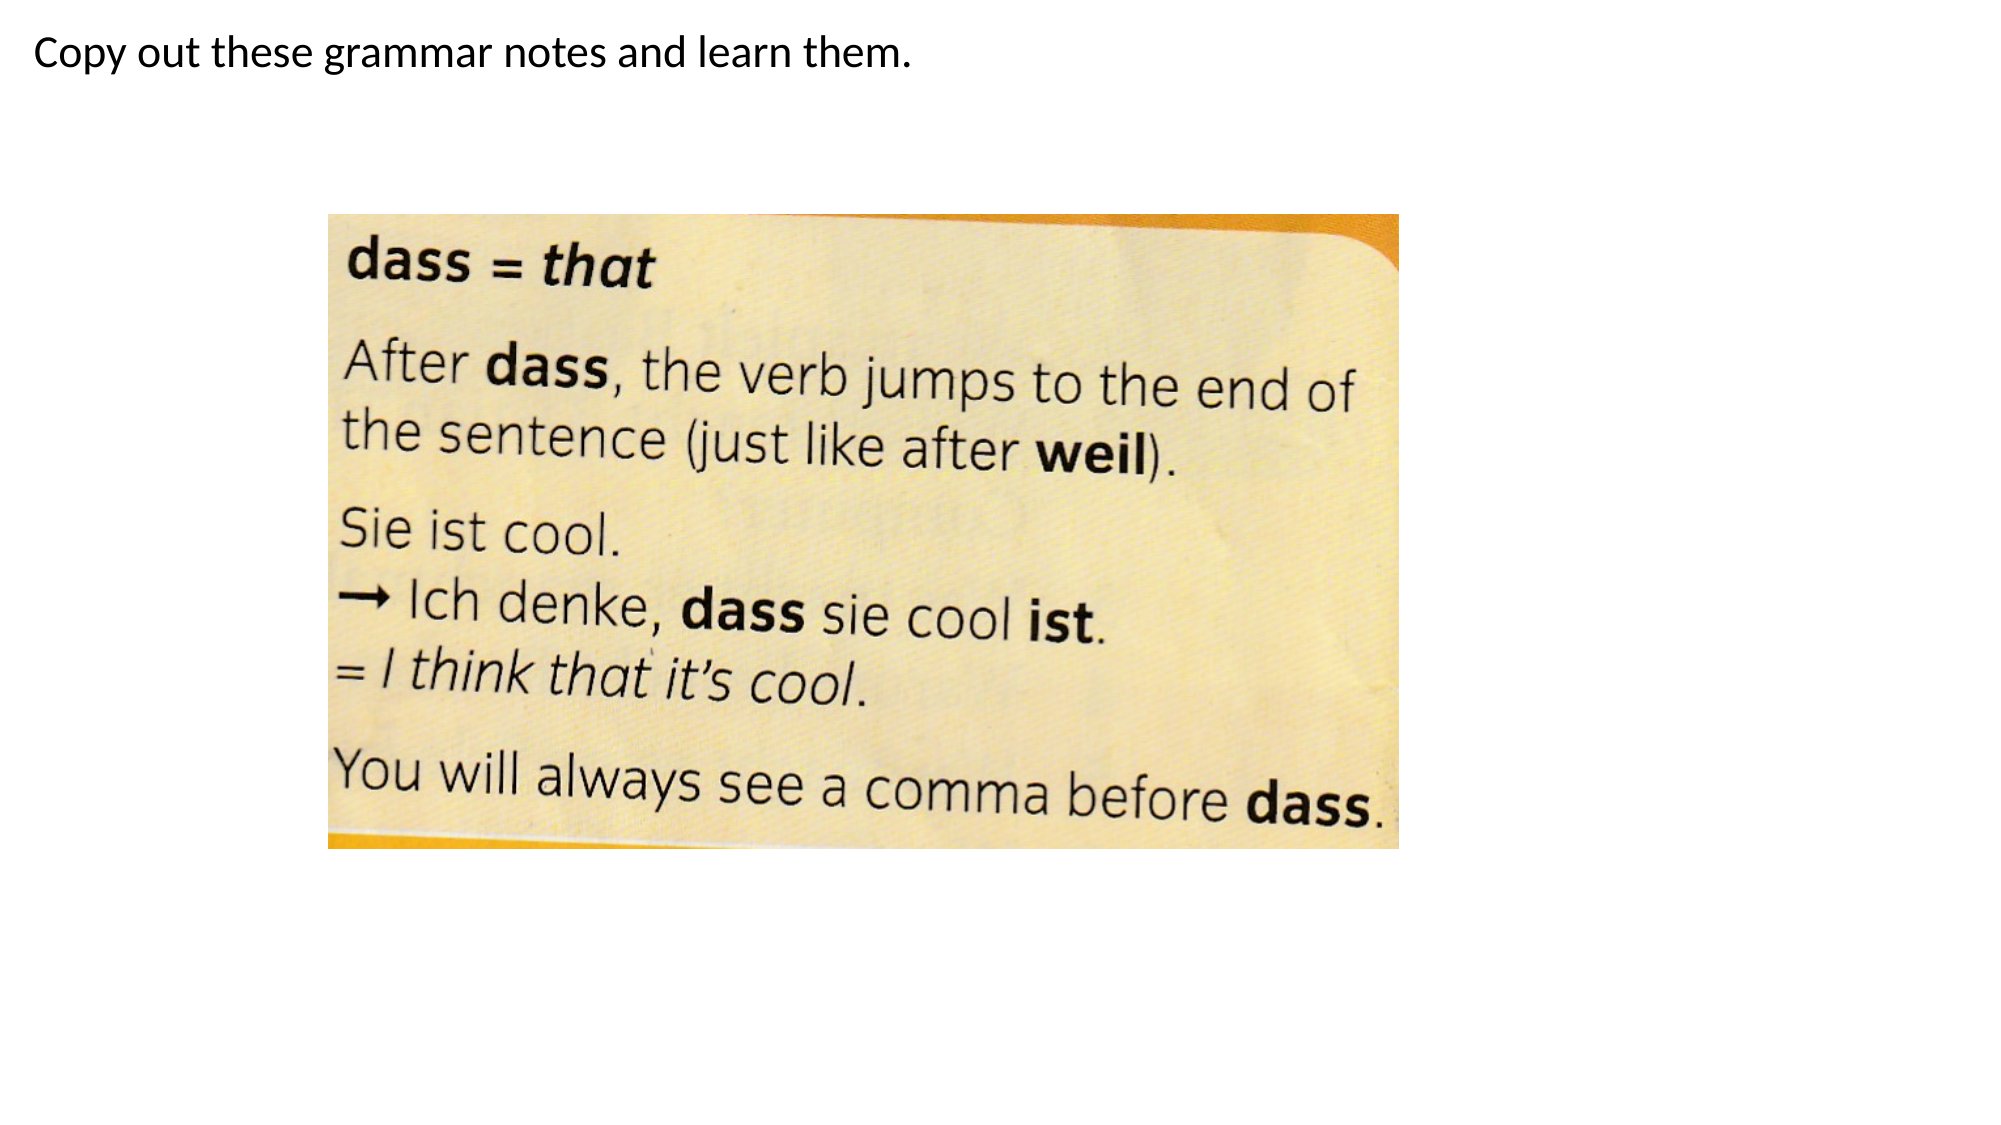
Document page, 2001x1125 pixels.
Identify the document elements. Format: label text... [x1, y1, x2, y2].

picture [328, 214, 1399, 849]
text_box Copy out these grammar notes and learn them. [19, 14, 2000, 140]
